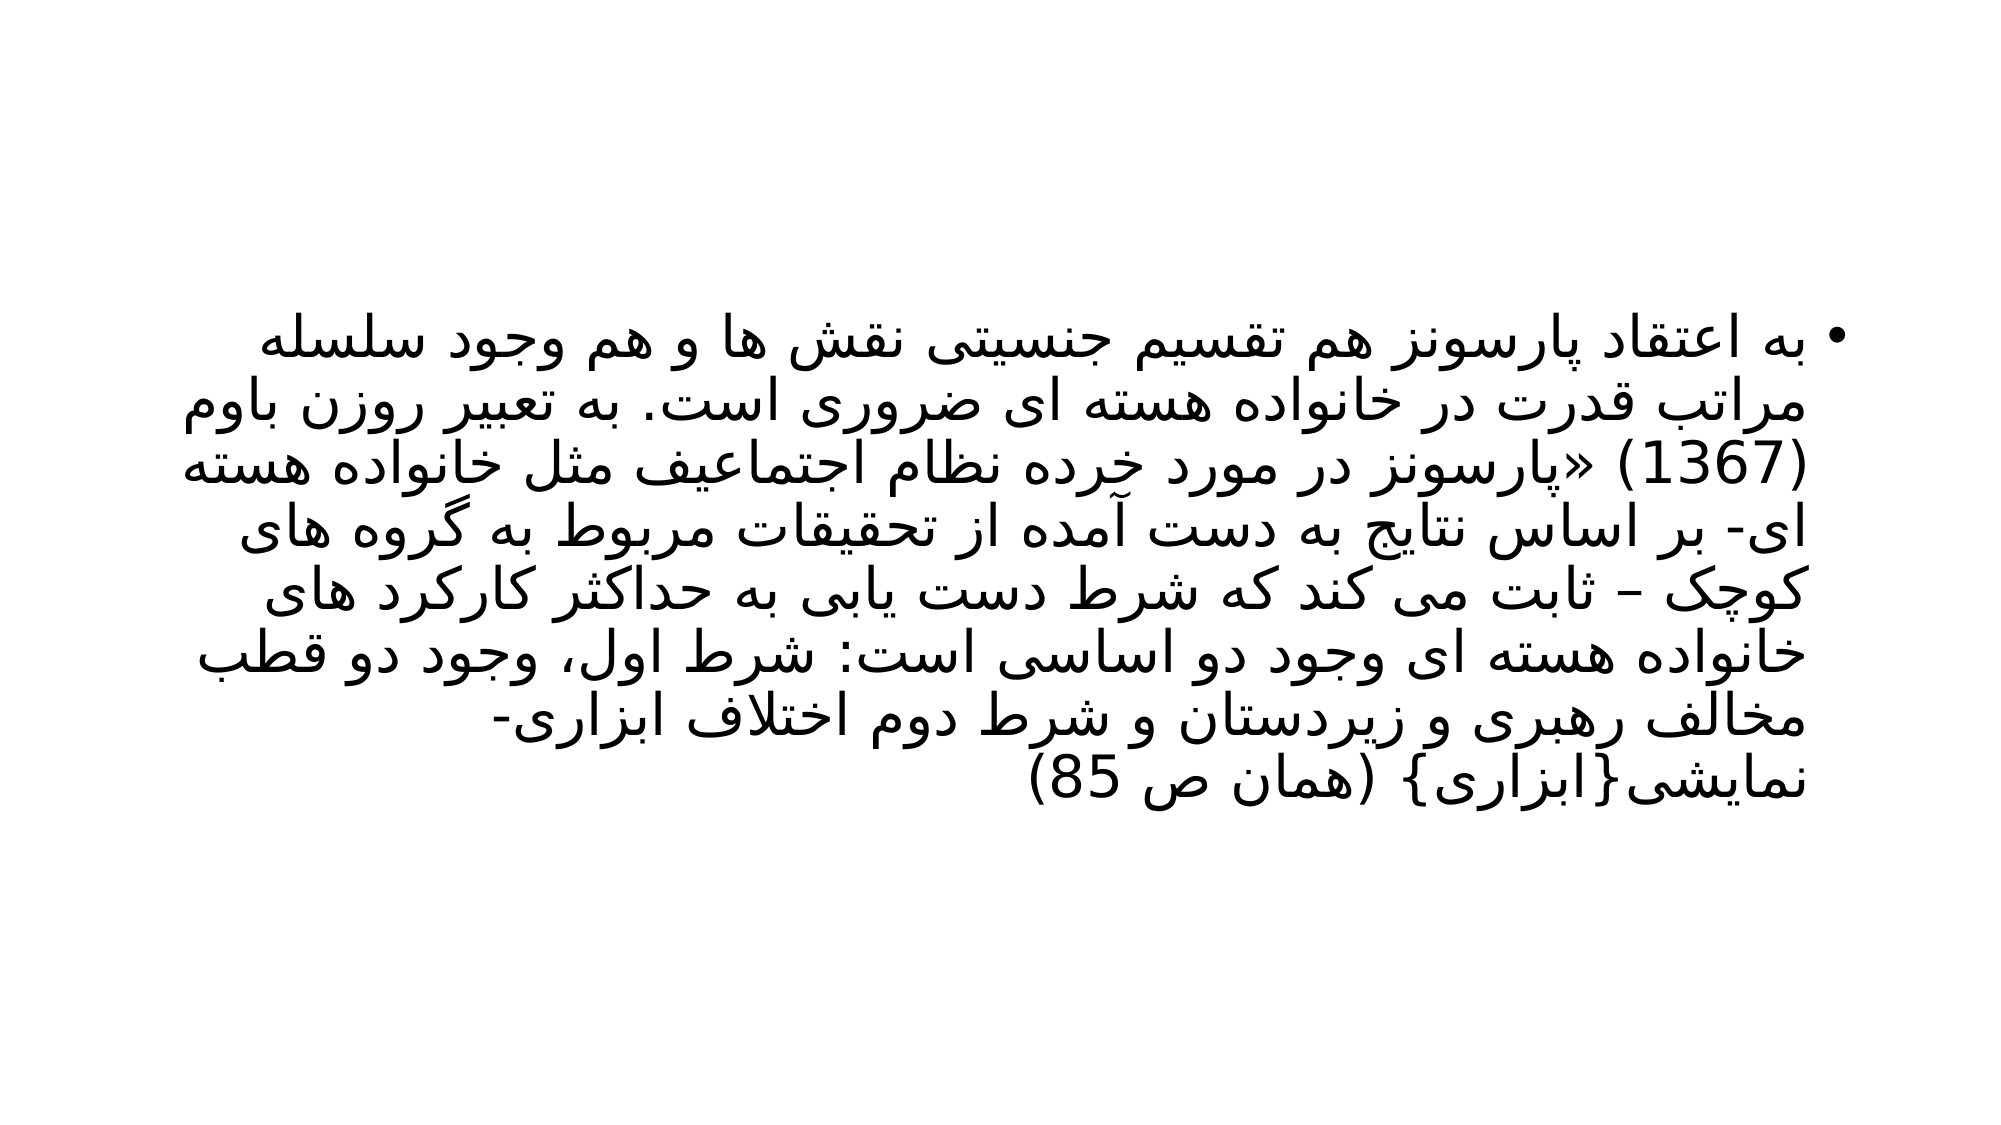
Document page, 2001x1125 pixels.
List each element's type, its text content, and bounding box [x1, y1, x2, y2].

list به اعتقاد پارسونز هم تقسیم جنسیتی نقش ها و هم وجود سلسله مراتب قدرت در خانواده هسته ای ضروری است. به تعبیر روزن باوم (1367) «پارسونز در مورد خرده نظام اجتماعیف مثل خانواده هسته ای- بر اساس نتایج به دست آمده از تحقیقات مربوط به گروه های کوچک – ثابت می کند که شرط دست یابی به حداکثر کارکرد های خانواده هسته ای وجود دو اساسی است: شرط اول، وجود دو قطب مخالف رهبری و زیردستان و شرط دوم اختلاف ابزاری- نمایشی{ابزاری} (همان ص 85) [137, 299, 1863, 1014]
